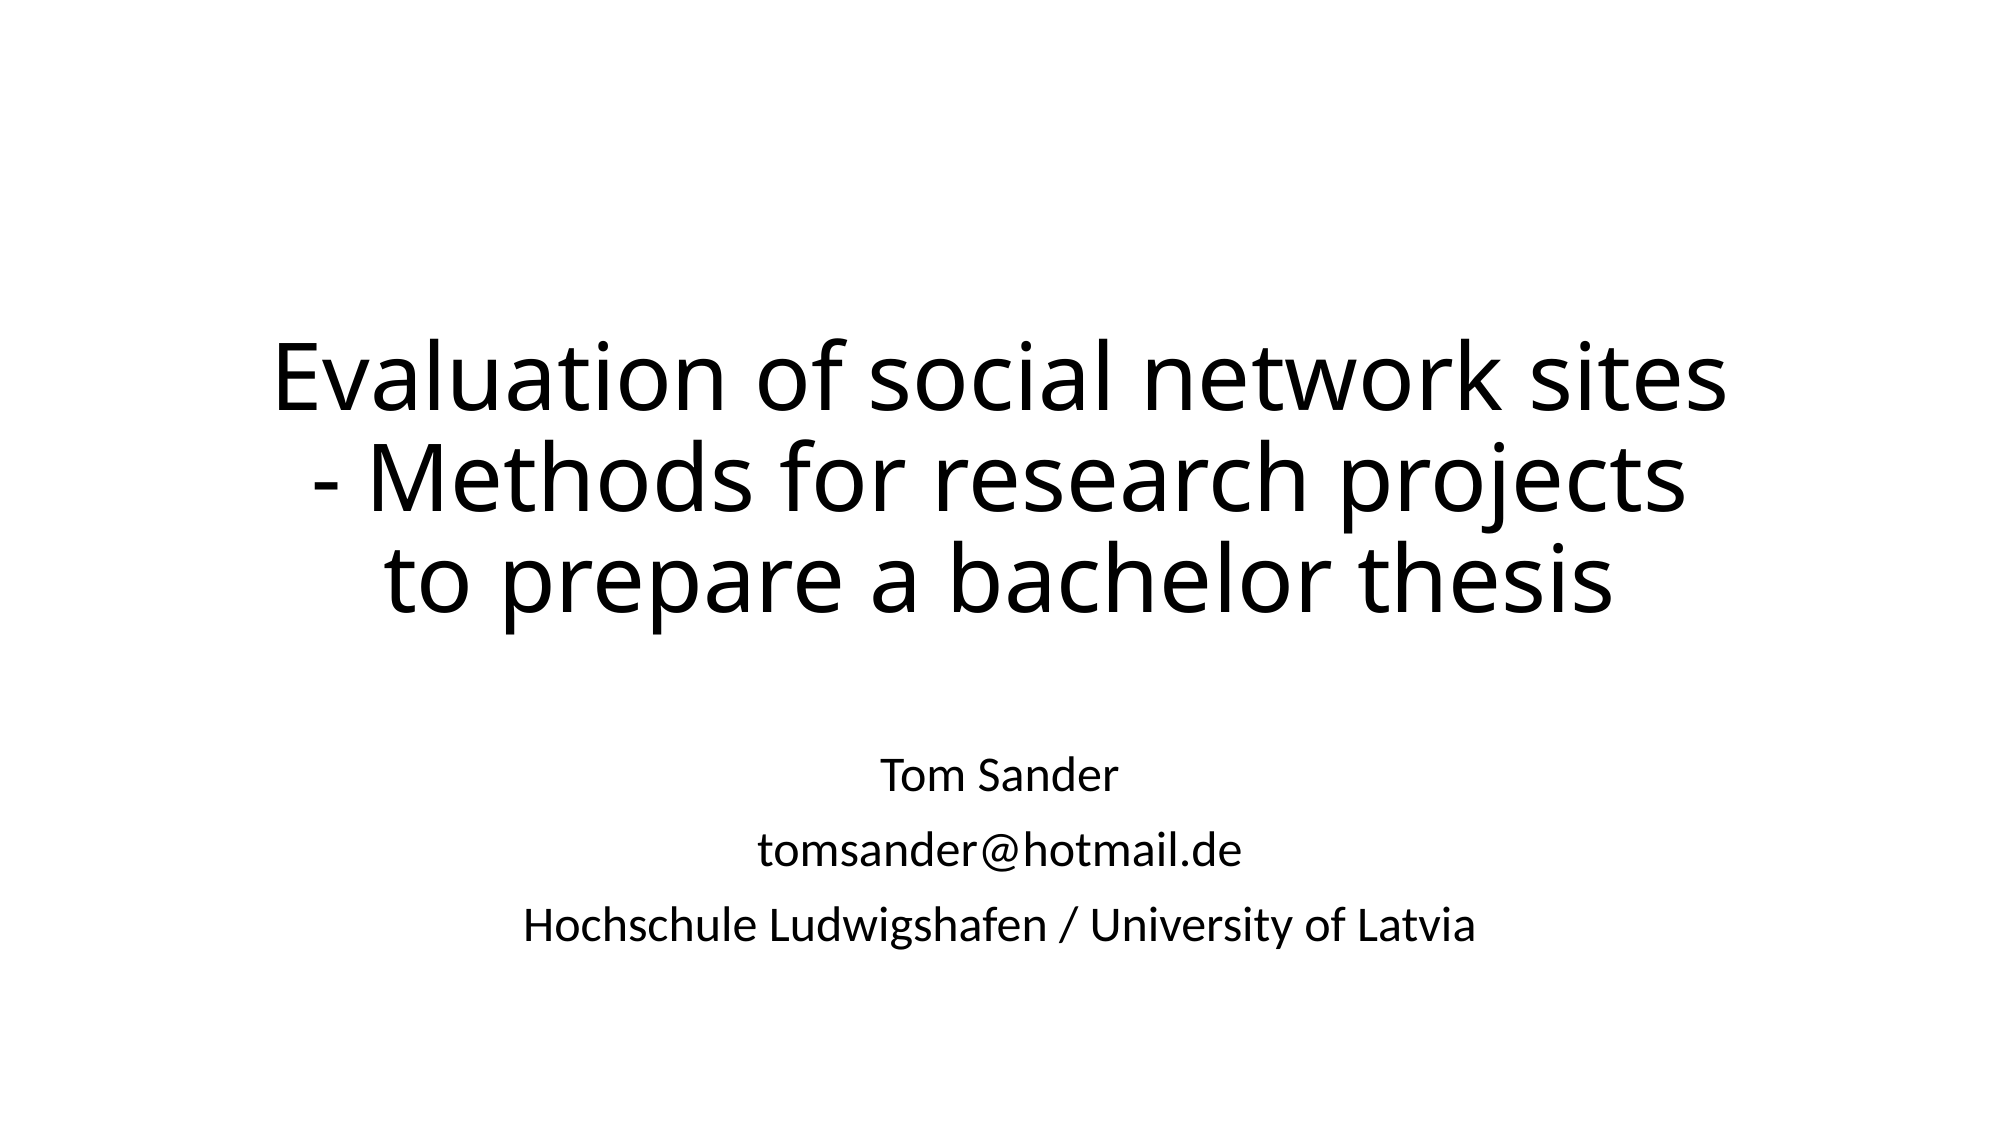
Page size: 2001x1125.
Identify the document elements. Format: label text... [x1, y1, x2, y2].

title Evaluation of social network sites - Methods for research projects to prepare a bachelor thesis [249, 249, 1750, 641]
subtitle Tom Sander tomsander@hotmail.de Hochschule Ludwigshafen / University of Latvia [249, 740, 1750, 1013]
